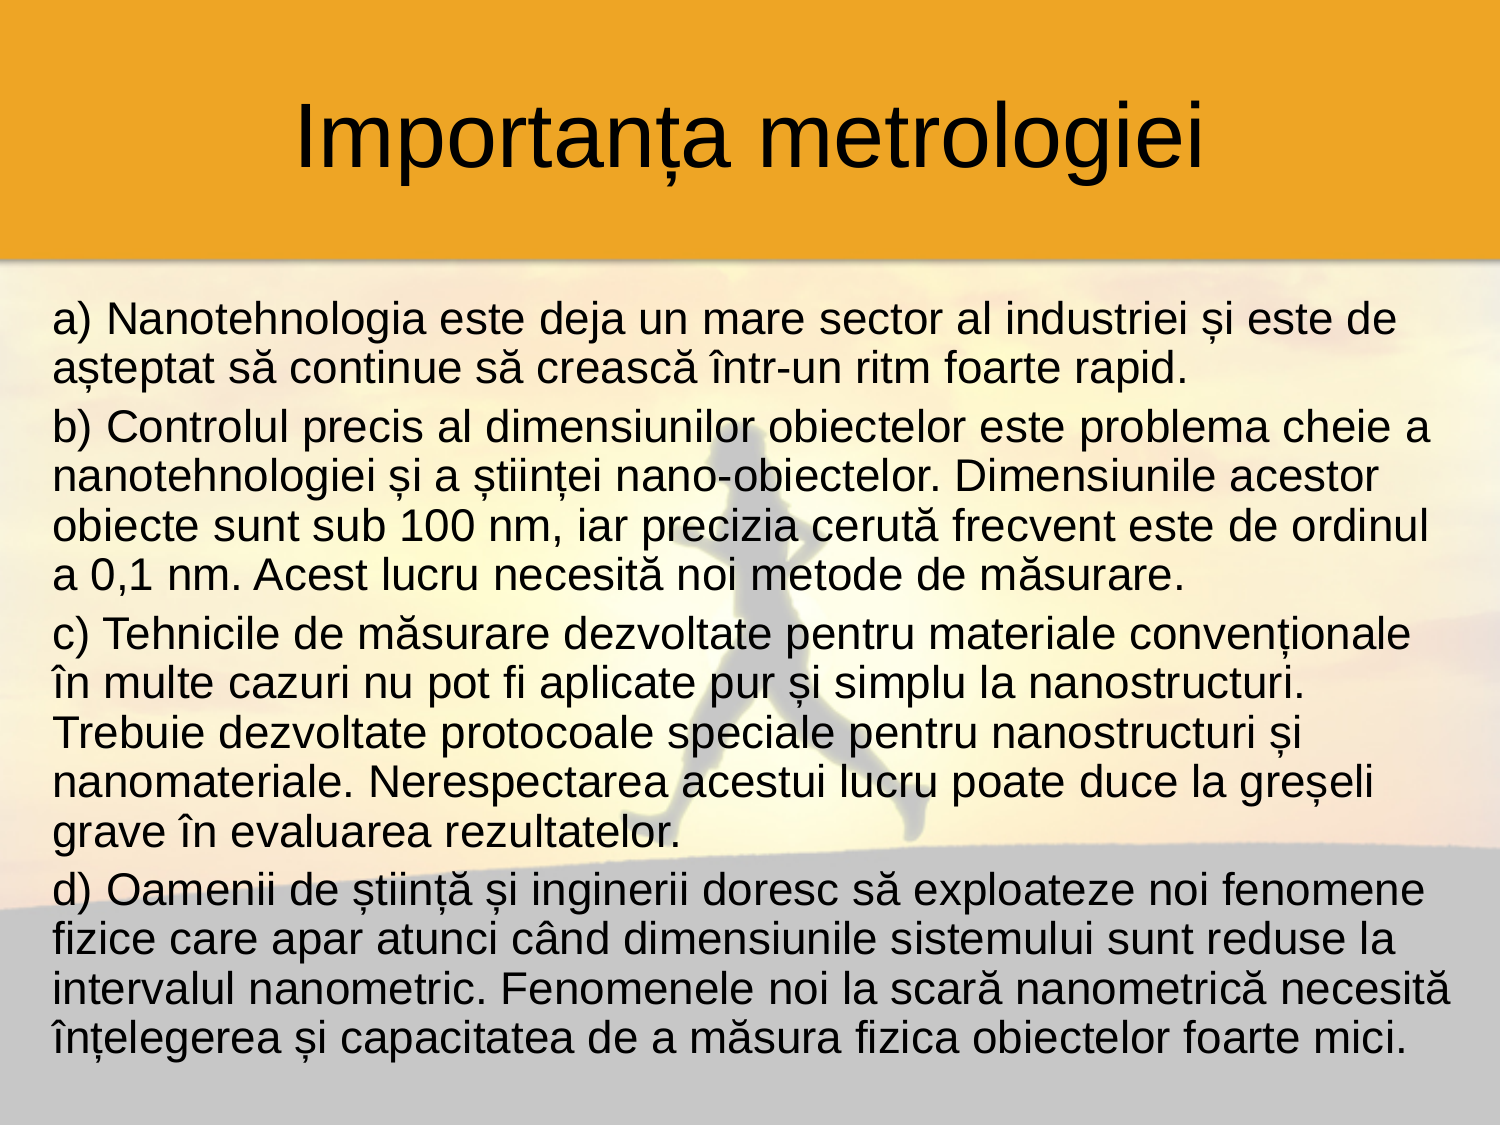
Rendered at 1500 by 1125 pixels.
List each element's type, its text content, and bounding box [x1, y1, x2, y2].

picture [0, 0, 1500, 1125]
list a) Nanotehnologia este deja un mare sector al industriei și este de așteptat să continue să crească într-un ritm foarte rapid. b) Controlul precis al dimensiunilor obiectelor este problema cheie a nanotehnologiei și a științei nano-obiectelor. Dimensiunile acestor obiecte sunt sub 100 nm, iar precizia cerută frecvent este de ordinul a 0,1 nm. Acest lucru necesită noi metode de măsurare. c) Tehnicile de măsurare dezvoltate pentru materiale convenționale în multe cazuri nu pot fi aplicate pur și simplu la nanostructuri. Trebuie dezvoltate protocoale speciale pentru nanostructuri și nanomateriale. Nerespectarea acestui lucru poate duce la greșeli grave în evaluarea rezultatelor. d) Oamenii de știință și inginerii doresc să exploateze noi fenomene fizice care apar atunci când dimensiunile sistemului sunt reduse la intervalul nanometric. Fenomenele noi la scară nanometrică necesită înțelegerea și capacitatea de a măsura fizica obiectelor foarte mici. [37, 287, 1475, 1030]
title Importanța metrologiei [75, 37, 1425, 225]
